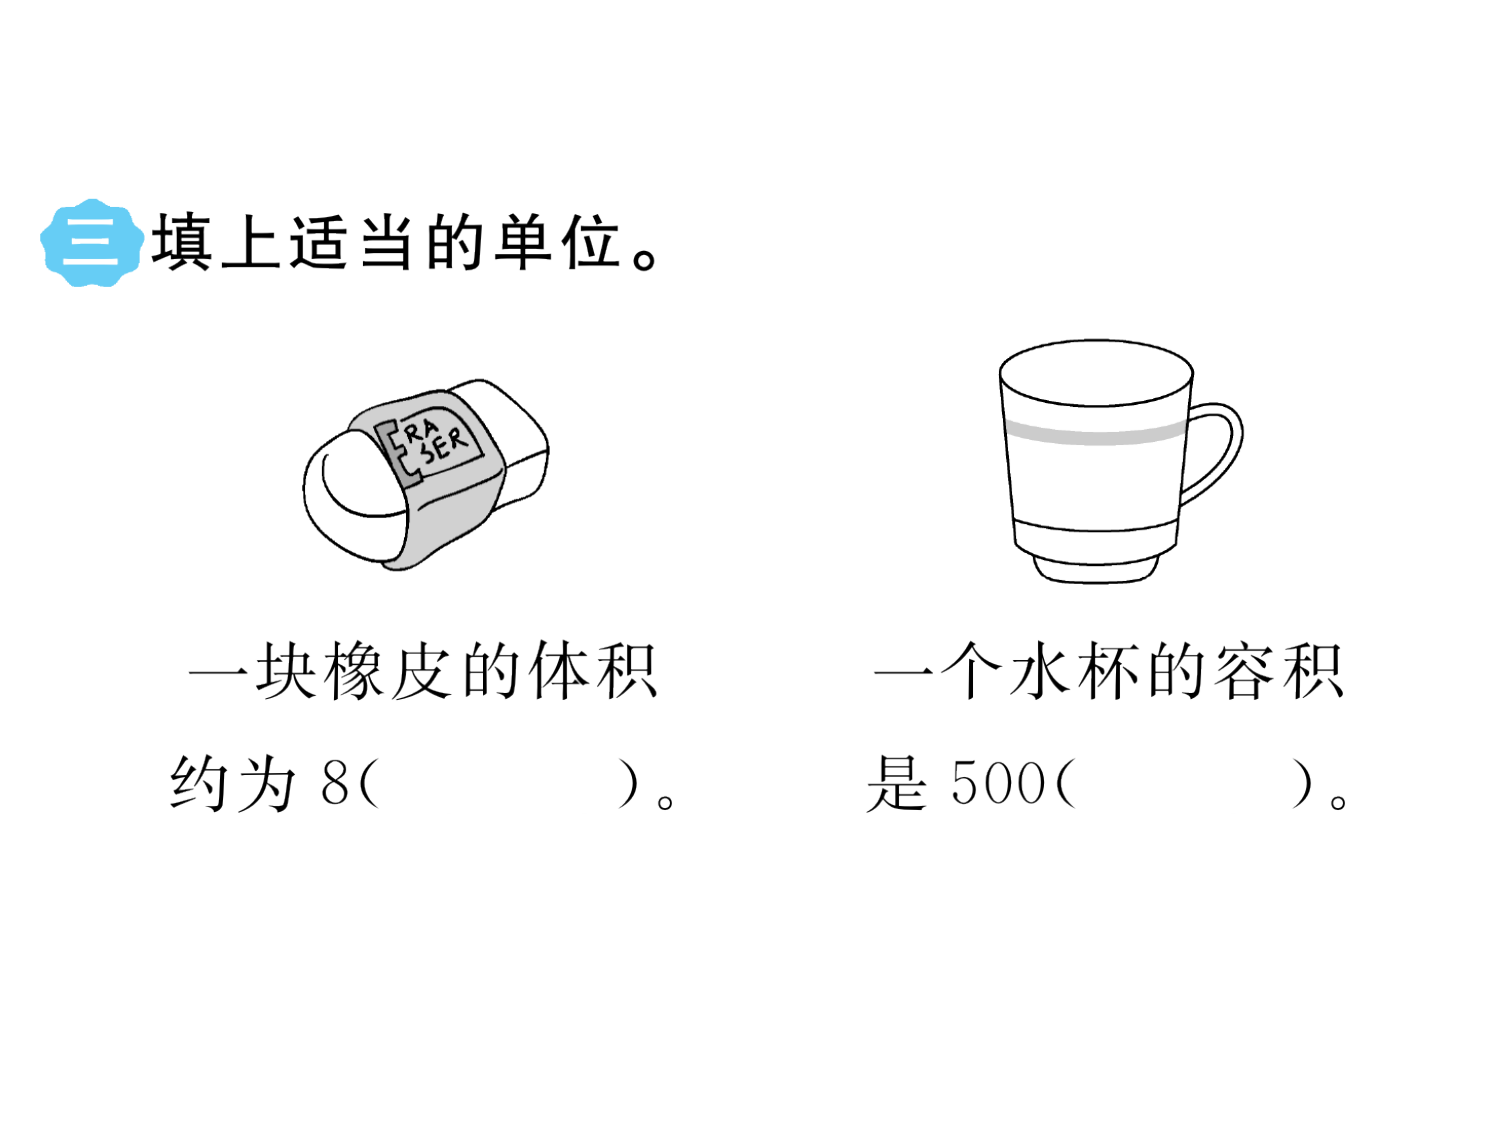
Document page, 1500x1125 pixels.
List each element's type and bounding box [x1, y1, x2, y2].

picture [35, 177, 1453, 848]
